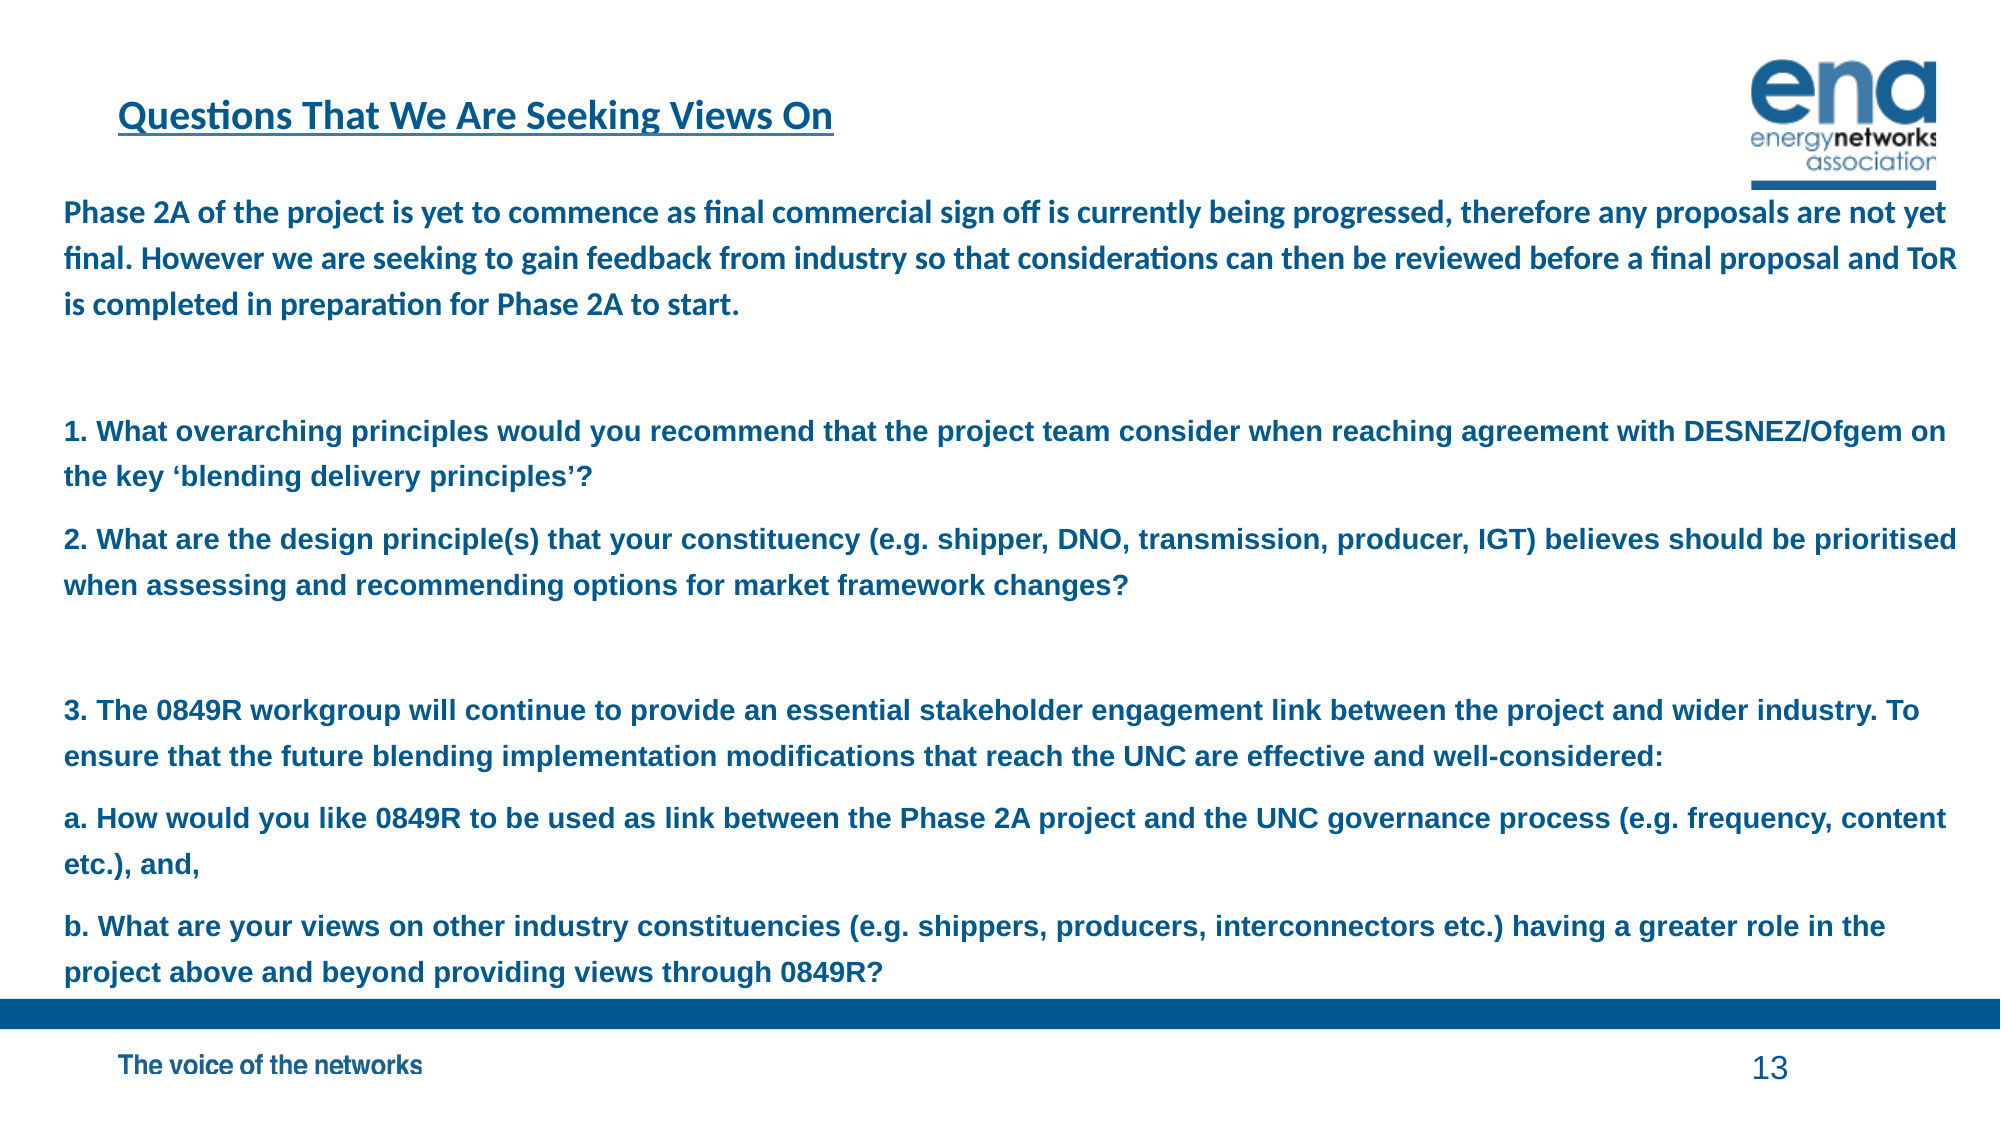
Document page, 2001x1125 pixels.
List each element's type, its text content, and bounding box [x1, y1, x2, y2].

list Phase 2A of the project is yet to commence as final commercial sign off is currently being progressed, therefore any proposals are not yet final. However we are seeking to gain feedback from industry so that considerations can then be reviewed before a final proposal and ToR is completed in preparation for Phase 2A to start. 1. What overarching principles would you recommend that the project team consider when reaching agreement with DESNEZ/Ofgem on the key ‘blending delivery principles’? 2. What are the design principle(s) that your constituency (e.g. shipper, DNO, transmission, producer, IGT) believes should be prioritised when assessing and recommending options for market framework changes? 3. The 0849R workgroup will continue to provide an essential stakeholder engagement link between the project and wider industry. To ensure that the future blending implementation modifications that reach the UNC are effective and well-considered: a. How would you like 0849R to be used as link between the Phase 2A project and the UNC governance process (e.g. frequency, content etc.), and, b. What are your views on other industry constituencies (e.g. shippers, producers, interconnectors etc.) having a greater role in the project above and beyond providing views through 0849R? [63, 184, 1963, 1125]
slide_number 13 [1751, 1036, 1937, 1096]
title Questions That We Are Seeking Views On [118, 47, 1595, 184]
